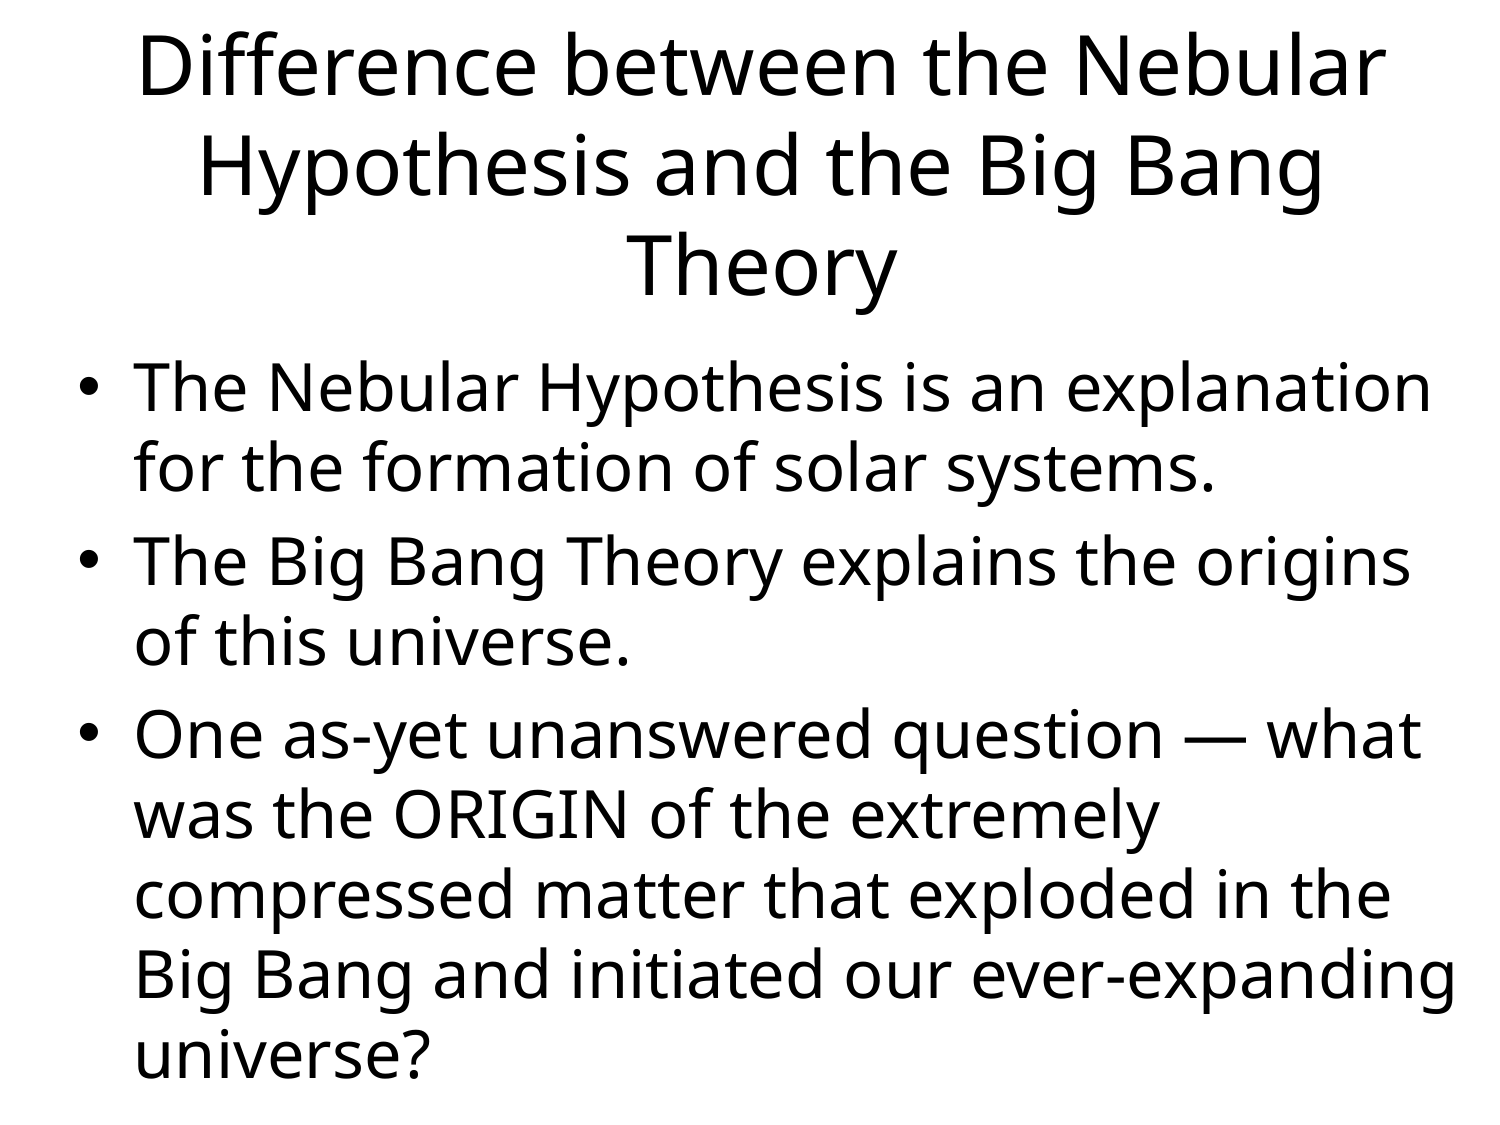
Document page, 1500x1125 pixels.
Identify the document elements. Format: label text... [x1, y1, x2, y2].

list The Nebular Hypothesis is an explanation for the formation of solar systems. The Big Bang Theory explains the origins of this universe. One as-yet unanswered question — what was the ORIGIN of the extremely compressed matter that exploded in the Big Bang and initiated our ever-expanding universe? [62, 337, 1500, 1088]
title Difference between the Nebular Hypothesis and the Big Bang Theory [75, 0, 1450, 325]
